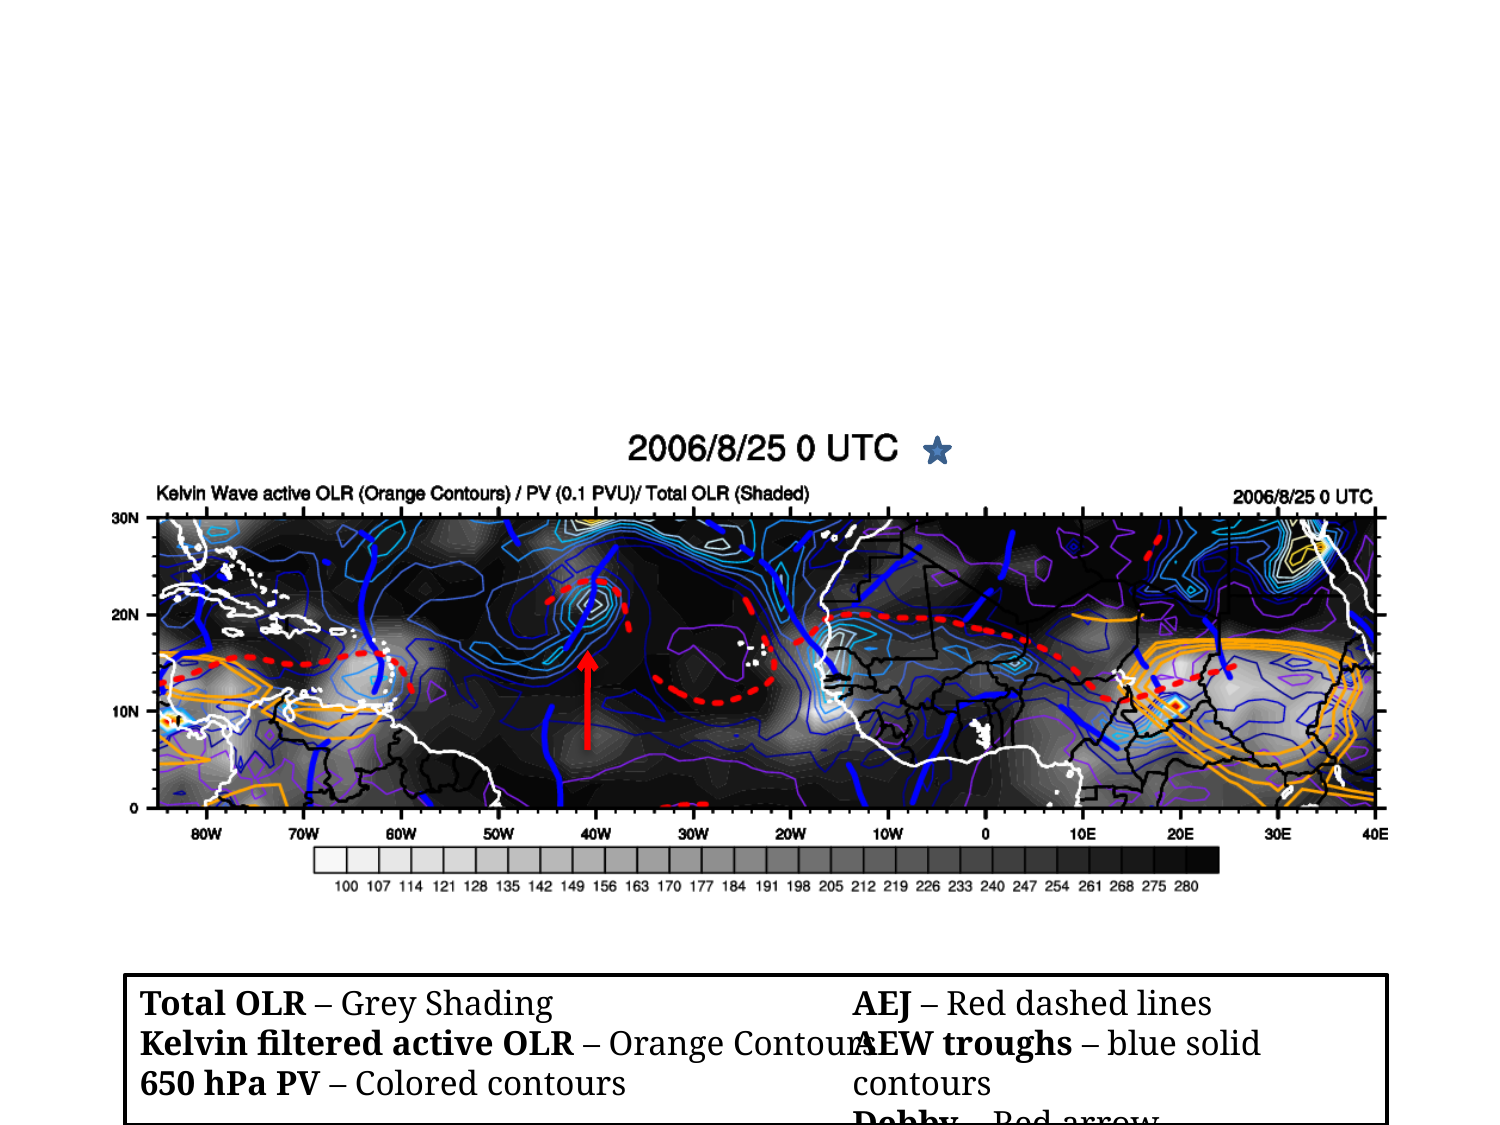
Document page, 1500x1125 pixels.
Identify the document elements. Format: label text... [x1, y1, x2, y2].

text_box Total OLR – Grey Shading Kelvin filtered active OLR – Orange Contours 650 hPa PV – Colored contours [125, 974, 837, 1125]
text_box AEJ – Red dashed lines AEW troughs – blue solid contours Debby – Red arrow [837, 974, 1413, 1125]
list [112, 433, 1388, 892]
